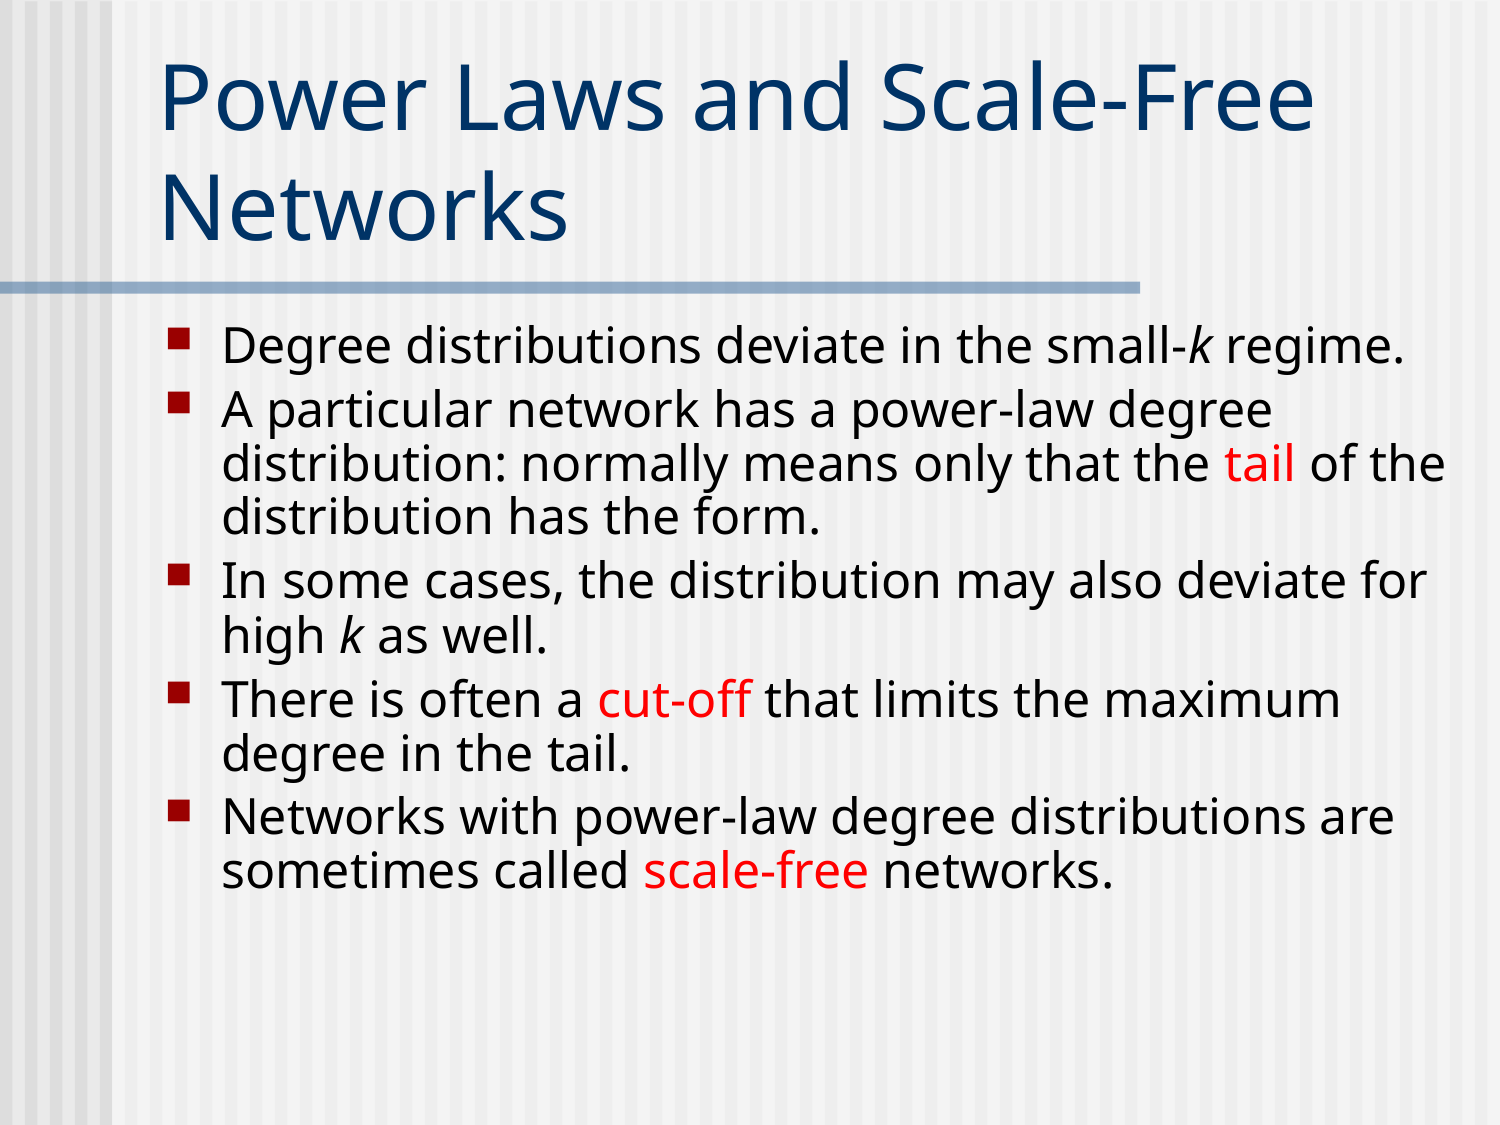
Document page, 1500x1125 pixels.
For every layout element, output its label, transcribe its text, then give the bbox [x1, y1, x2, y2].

list Degree distributions deviate in the small-k regime. A particular network has a power-law degree distribution: normally means only that the tail of the distribution has the form. In some cases, the distribution may also deviate for high k as well. There is often a cut-off that limits the maximum degree in the tail. Networks with power-law degree distributions are sometimes called scale-free networks. [149, 312, 1481, 1001]
title Power Laws and Scale-Free Networks [142, 31, 1483, 267]
